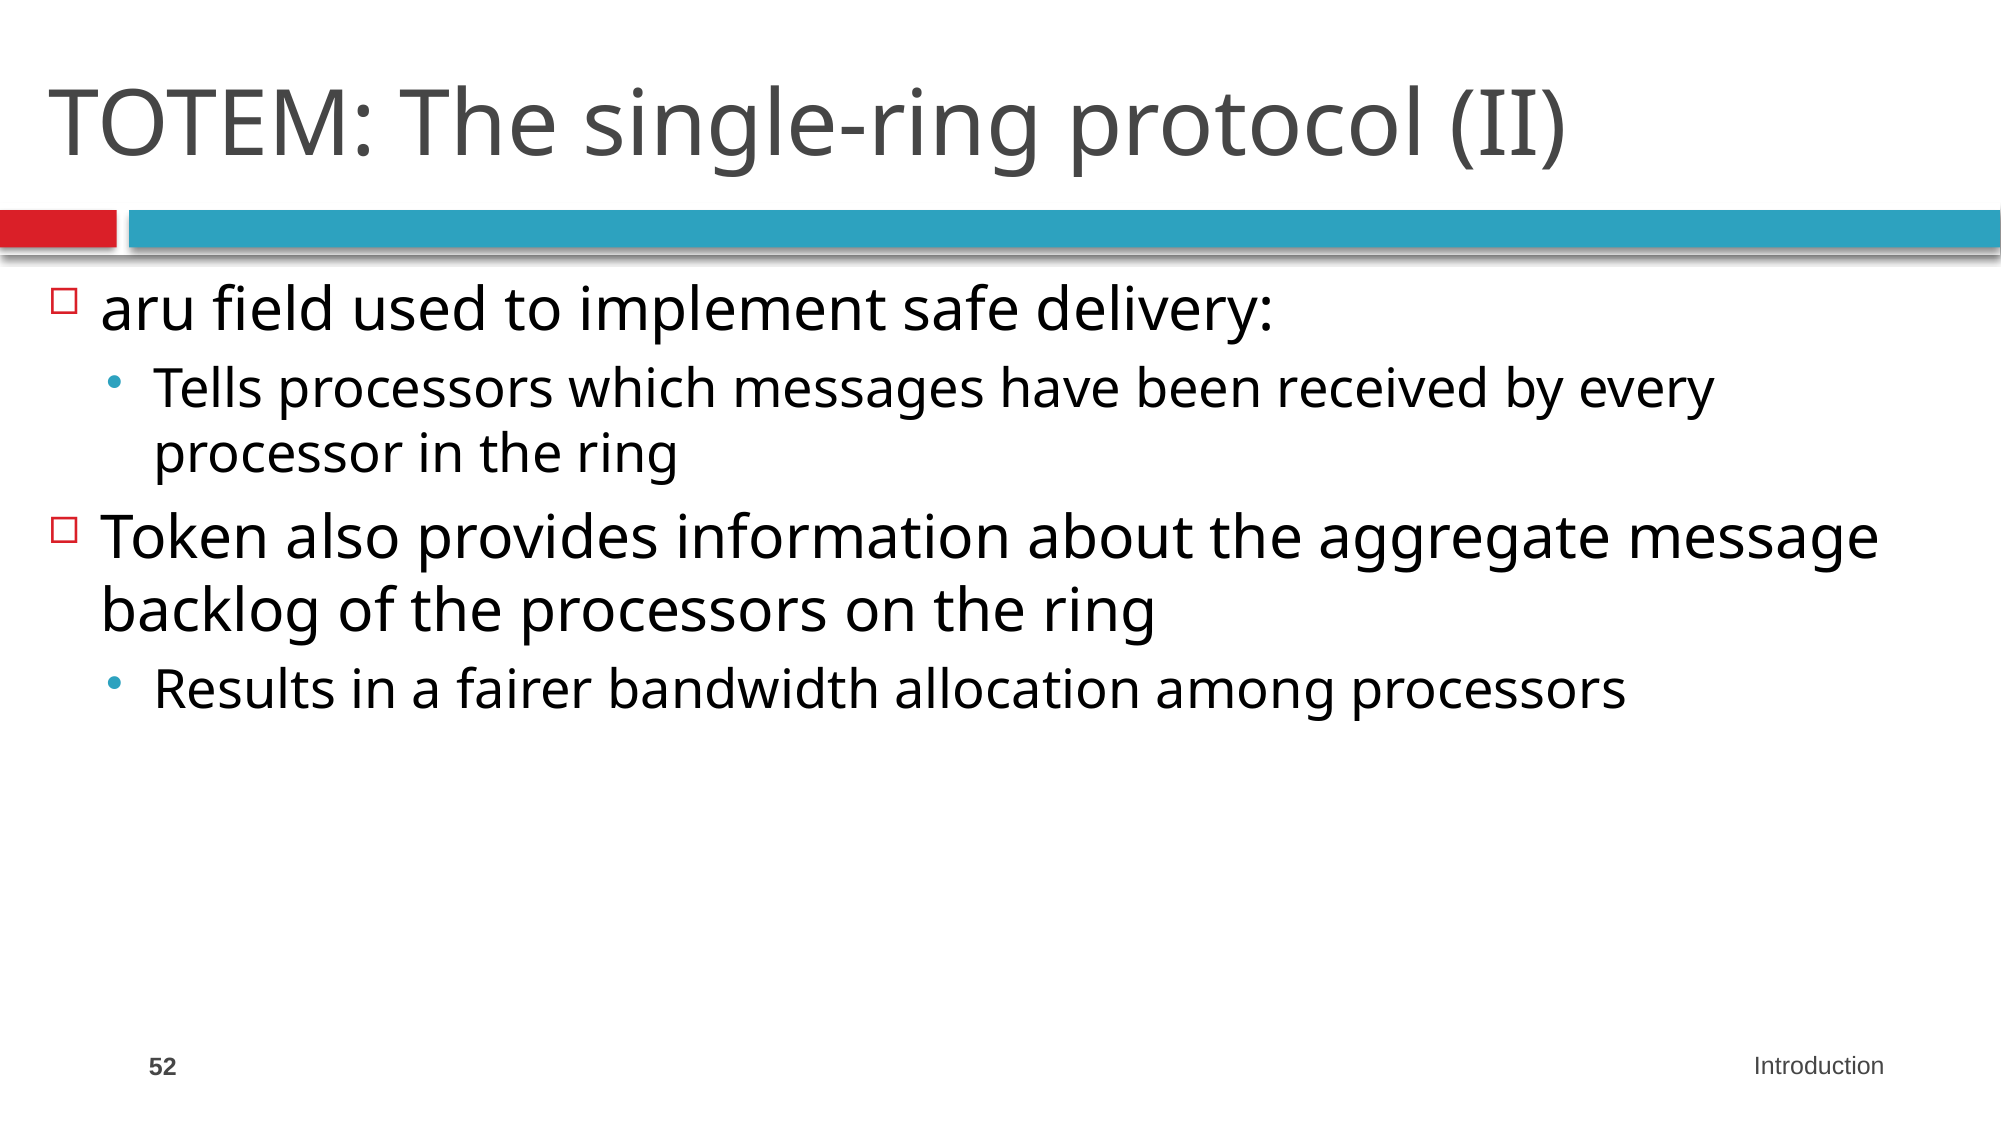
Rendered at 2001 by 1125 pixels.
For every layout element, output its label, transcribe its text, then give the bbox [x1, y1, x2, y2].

footer Introduction [1133, 1042, 1900, 1103]
list aru field used to implement safe delivery: Tells processors which messages have been received by every processor in the ring Token also provides information about the aggregate message backlog of the processors on the ring Results in a fairer bandwidth allocation among processors [33, 262, 1967, 1100]
slide_number 52 [134, 1042, 568, 1103]
title TOTEM: The single-ring protocol (II) [33, 37, 1967, 200]
